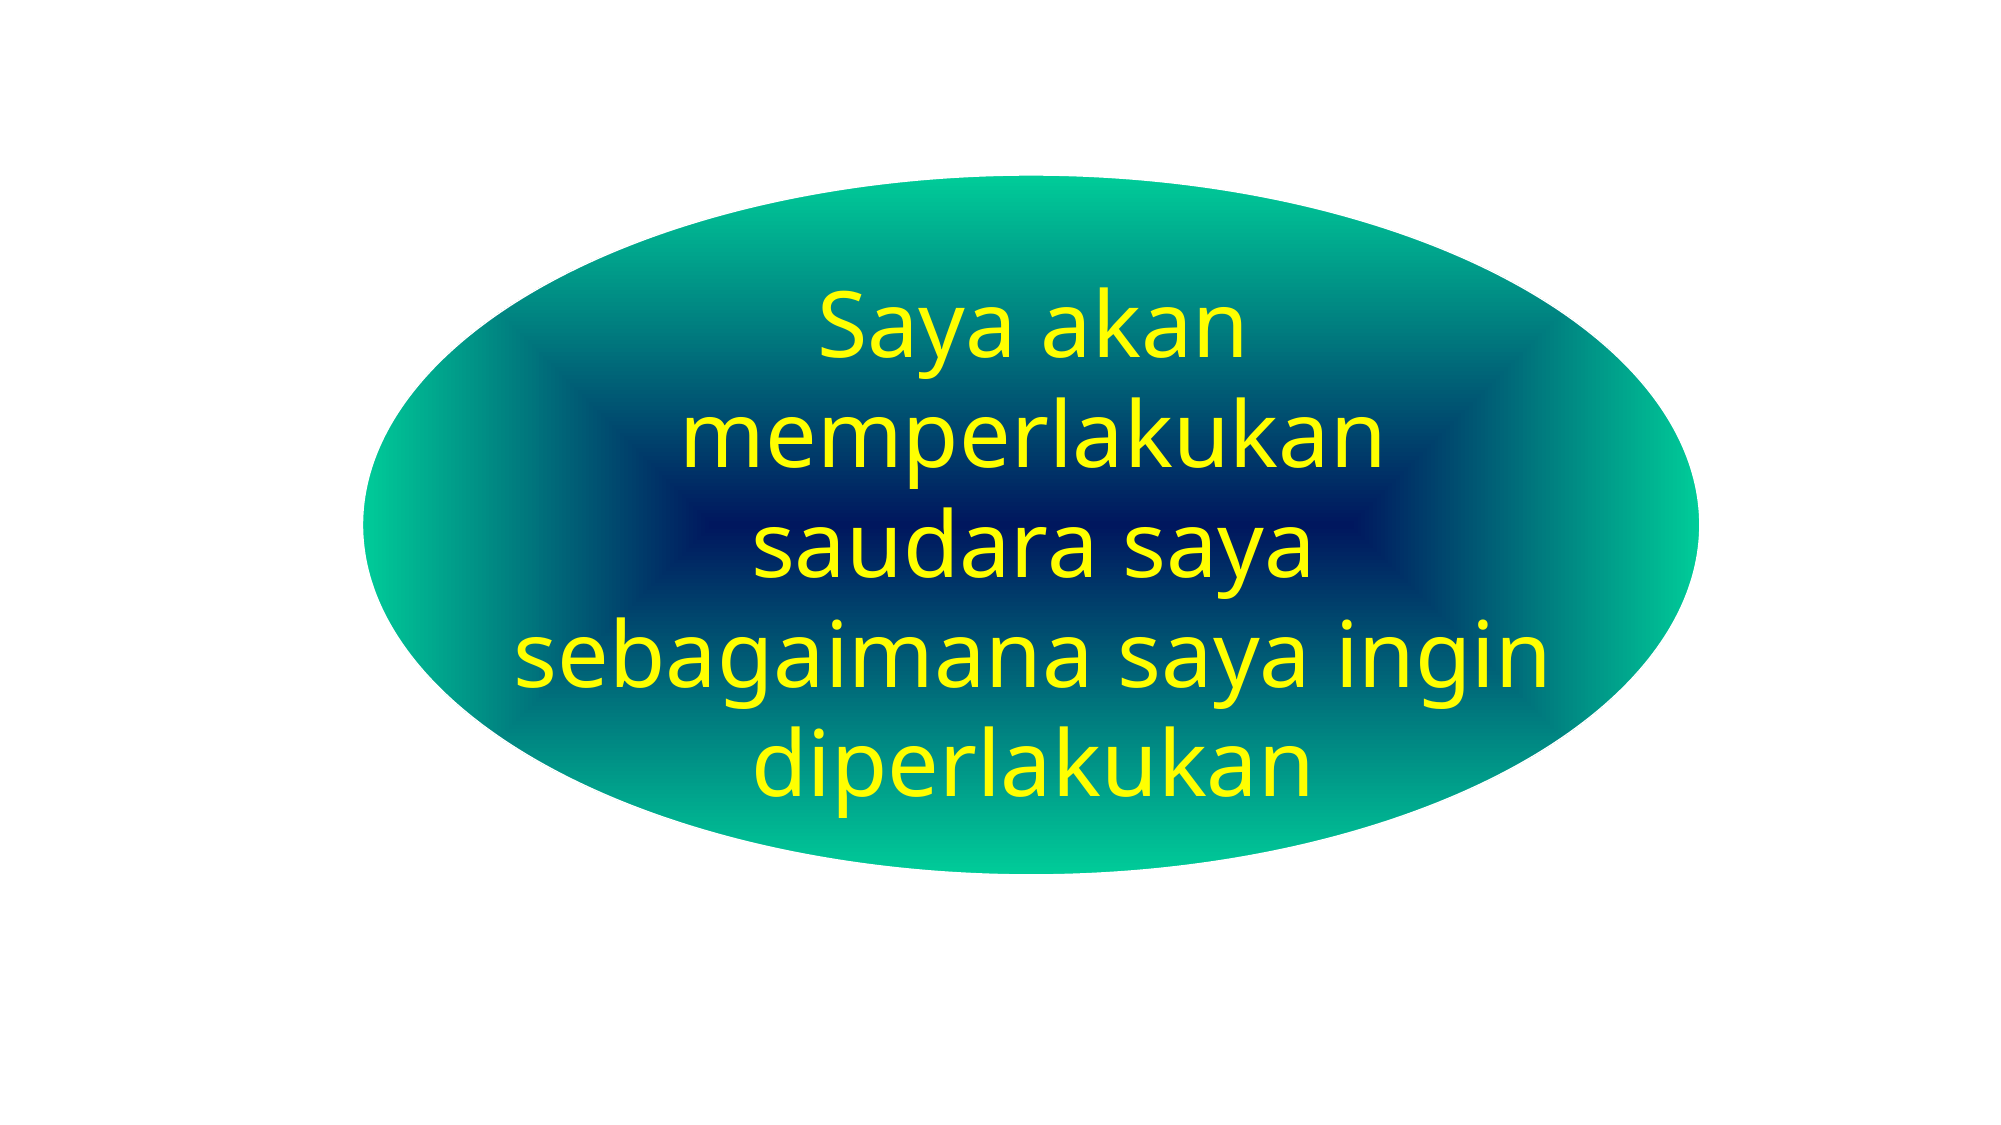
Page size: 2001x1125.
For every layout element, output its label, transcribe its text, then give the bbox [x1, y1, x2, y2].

text_box [1572, 319, 1700, 731]
text_box [680, 823, 1382, 875]
text_box [362, 315, 496, 735]
text_box Saya akan memperlakukan saudara saya sebagaimana saya ingin diperlakukan [496, 257, 1572, 823]
text_box [600, 174, 1462, 257]
